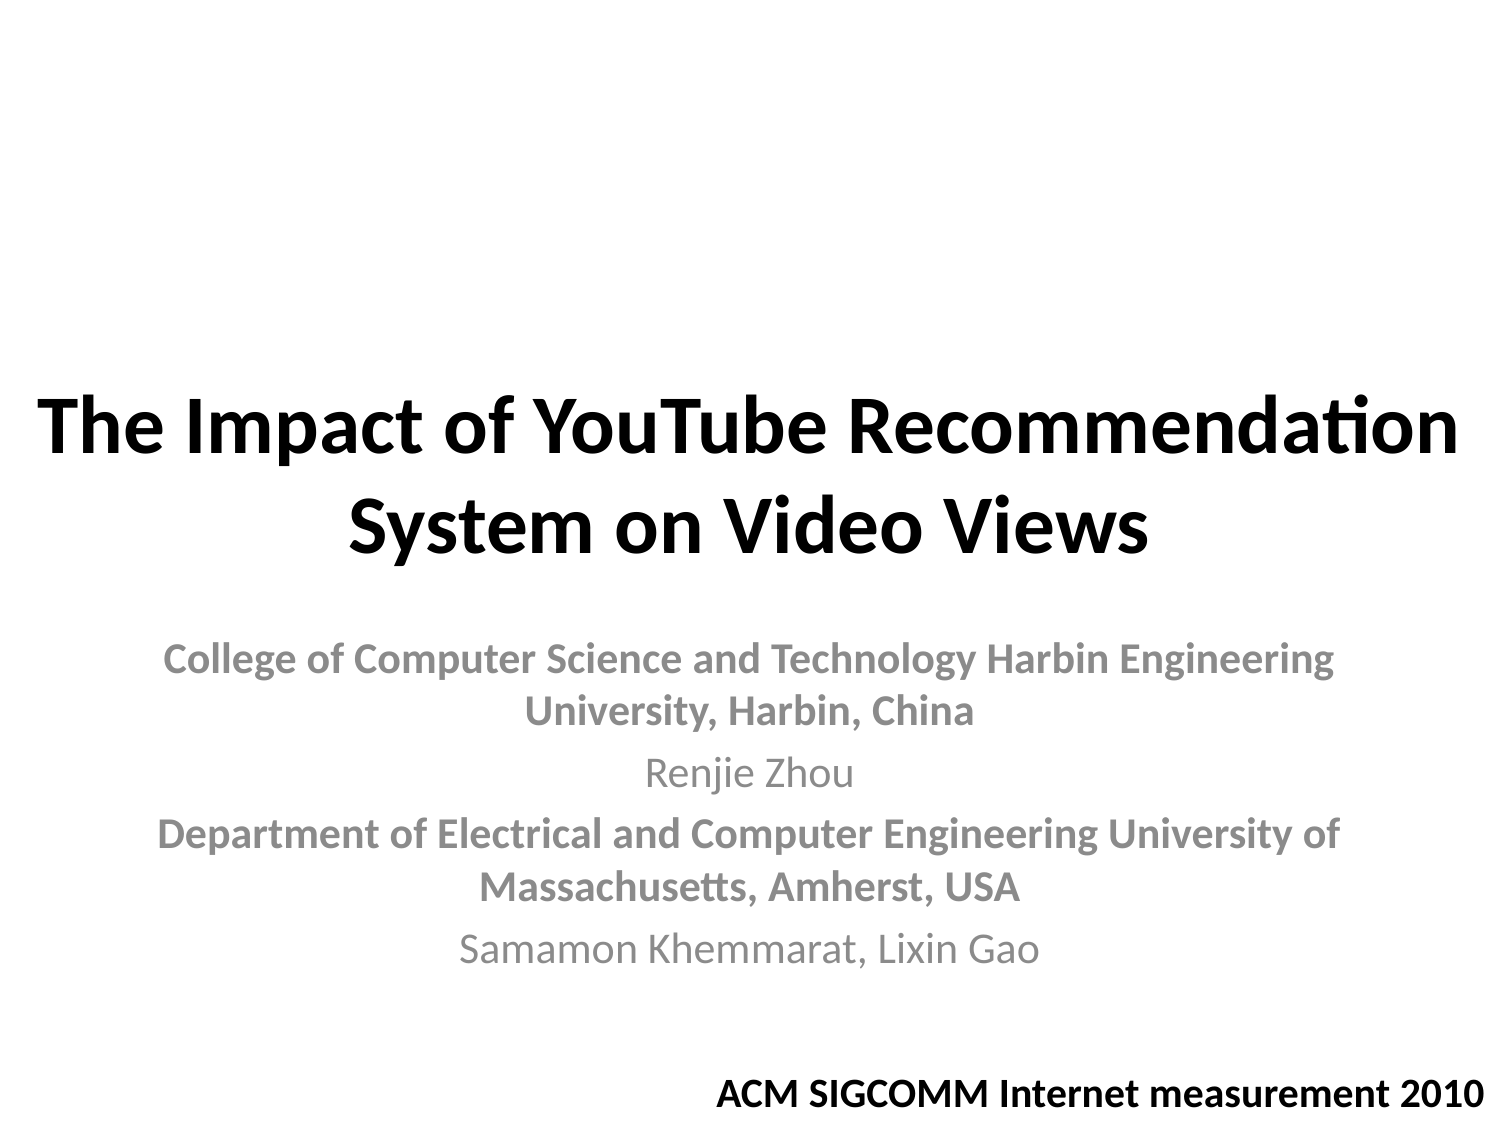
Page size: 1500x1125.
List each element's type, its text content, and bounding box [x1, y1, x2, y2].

text_box ACM SIGCOMM Internet measurement 2010 [637, 1058, 1500, 1124]
subtitle College of Computer Science and Technology Harbin Engineering University, Harbin, China Renjie Zhou Department of Electrical and Computer Engineering University of Massachusetts, Amherst, USA Samamon Khemmarat, Lixin Gao [127, 621, 1373, 984]
title The Impact of YouTube Recommendation System on Video Views [0, 349, 1500, 591]
